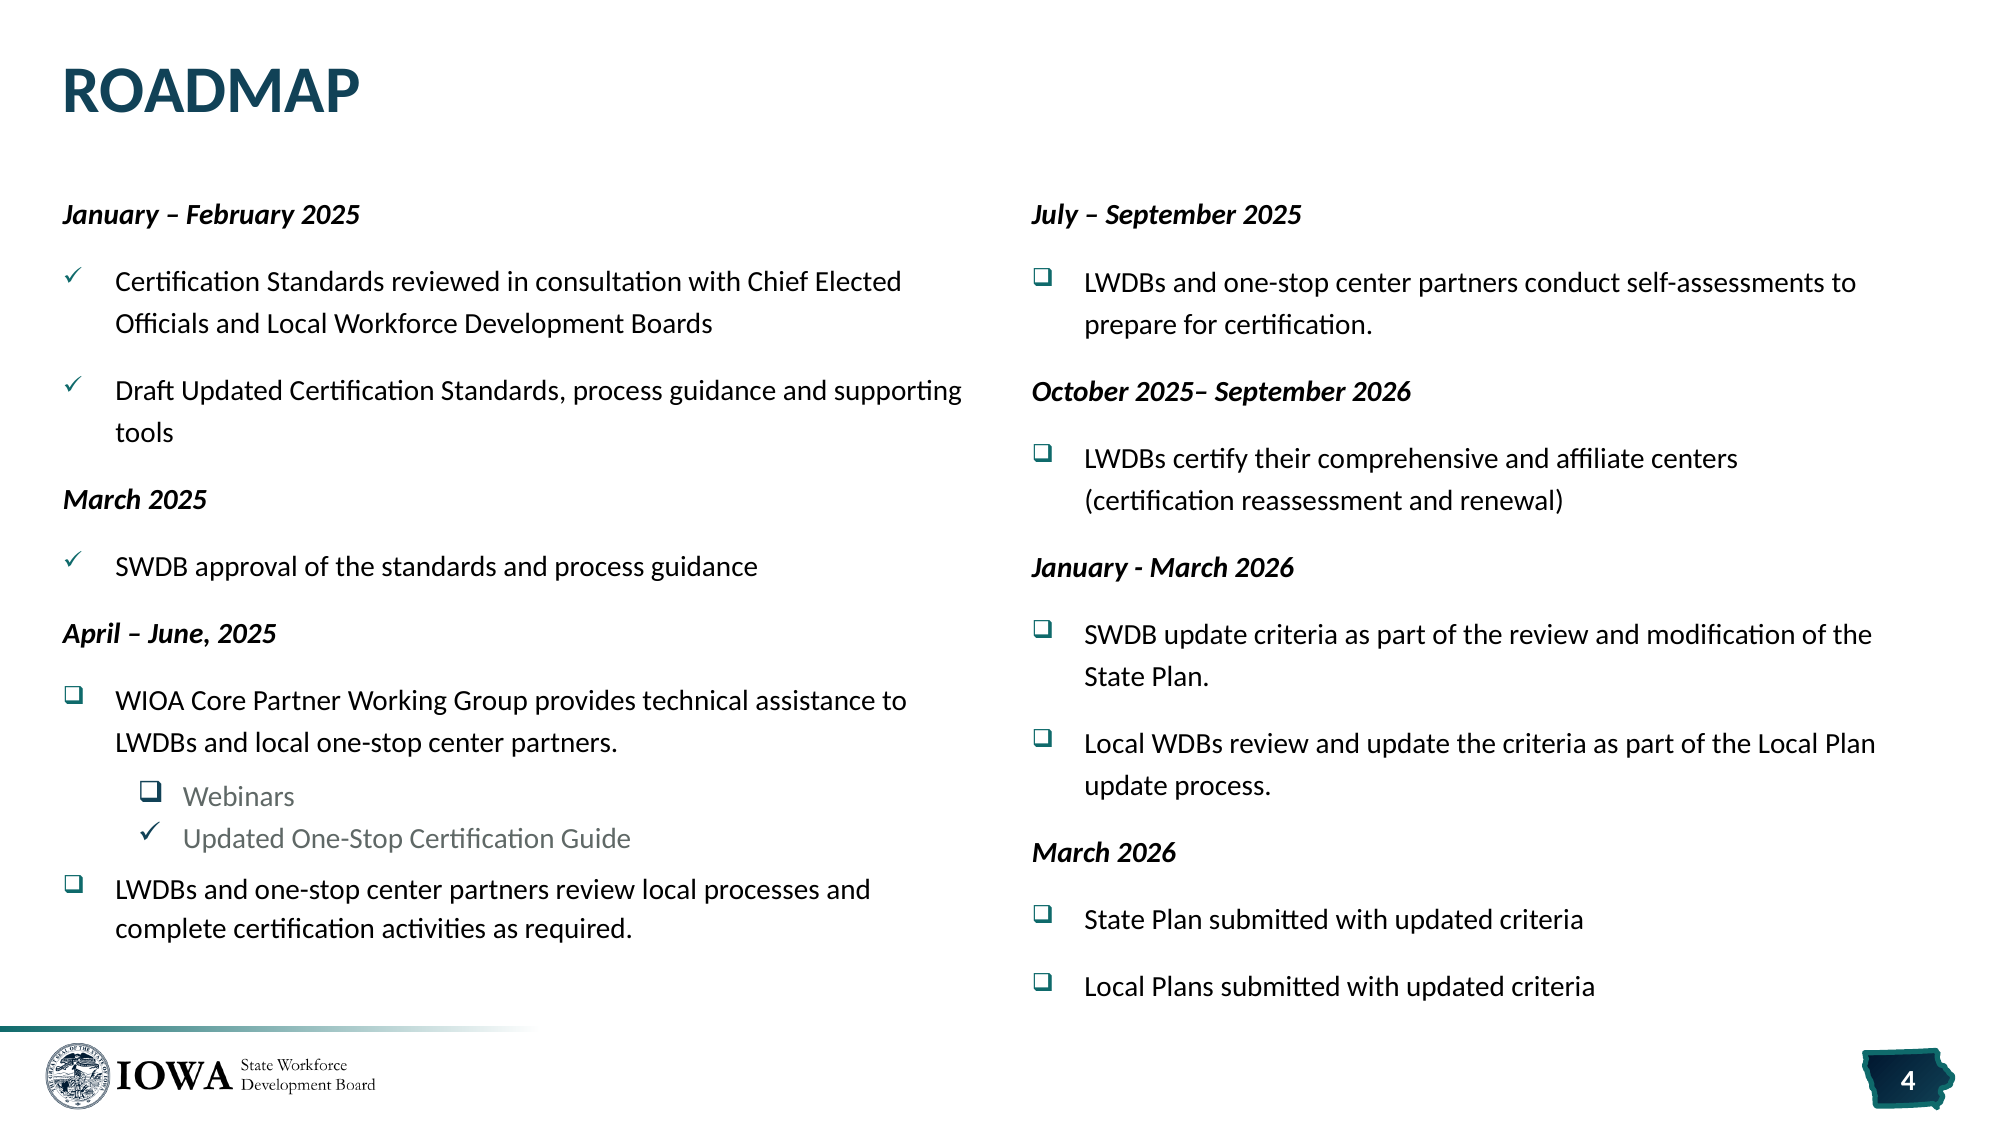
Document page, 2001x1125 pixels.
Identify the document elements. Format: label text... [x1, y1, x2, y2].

picture [44, 1041, 381, 1111]
list July – September 2025 LWDBs and one-stop center partners conduct self-assessments to prepare for certification. October 2025– September 2026 LWDBs certify their comprehensive and affiliate centers (certification reassessment and renewal) January - March 2026 SWDB update criteria as part of the review and modification of the State Plan. Local WDBs review and update the criteria as part of the Local Plan update process. March 2026 State Plan submitted with updated criteria Local Plans submitted with updated criteria [1016, 181, 1947, 1014]
title Roadmap [47, 36, 1953, 149]
slide_number 4 [1869, 1061, 1947, 1097]
list January – February 2025 Certification Standards reviewed in consultation with Chief Elected Officials and Local Workforce Development Boards Draft Updated Certification Standards, process guidance and supporting tools March 2025 SWDB approval of the standards and process guidance April – June, 2025 WIOA Core Partner Working Group provides technical assistance to LWDBs and local one-stop center partners. Webinars Updated One-Stop Certification Guide LWDBs and one-stop center partners review local processes and complete certification activities as required. [47, 181, 978, 1014]
